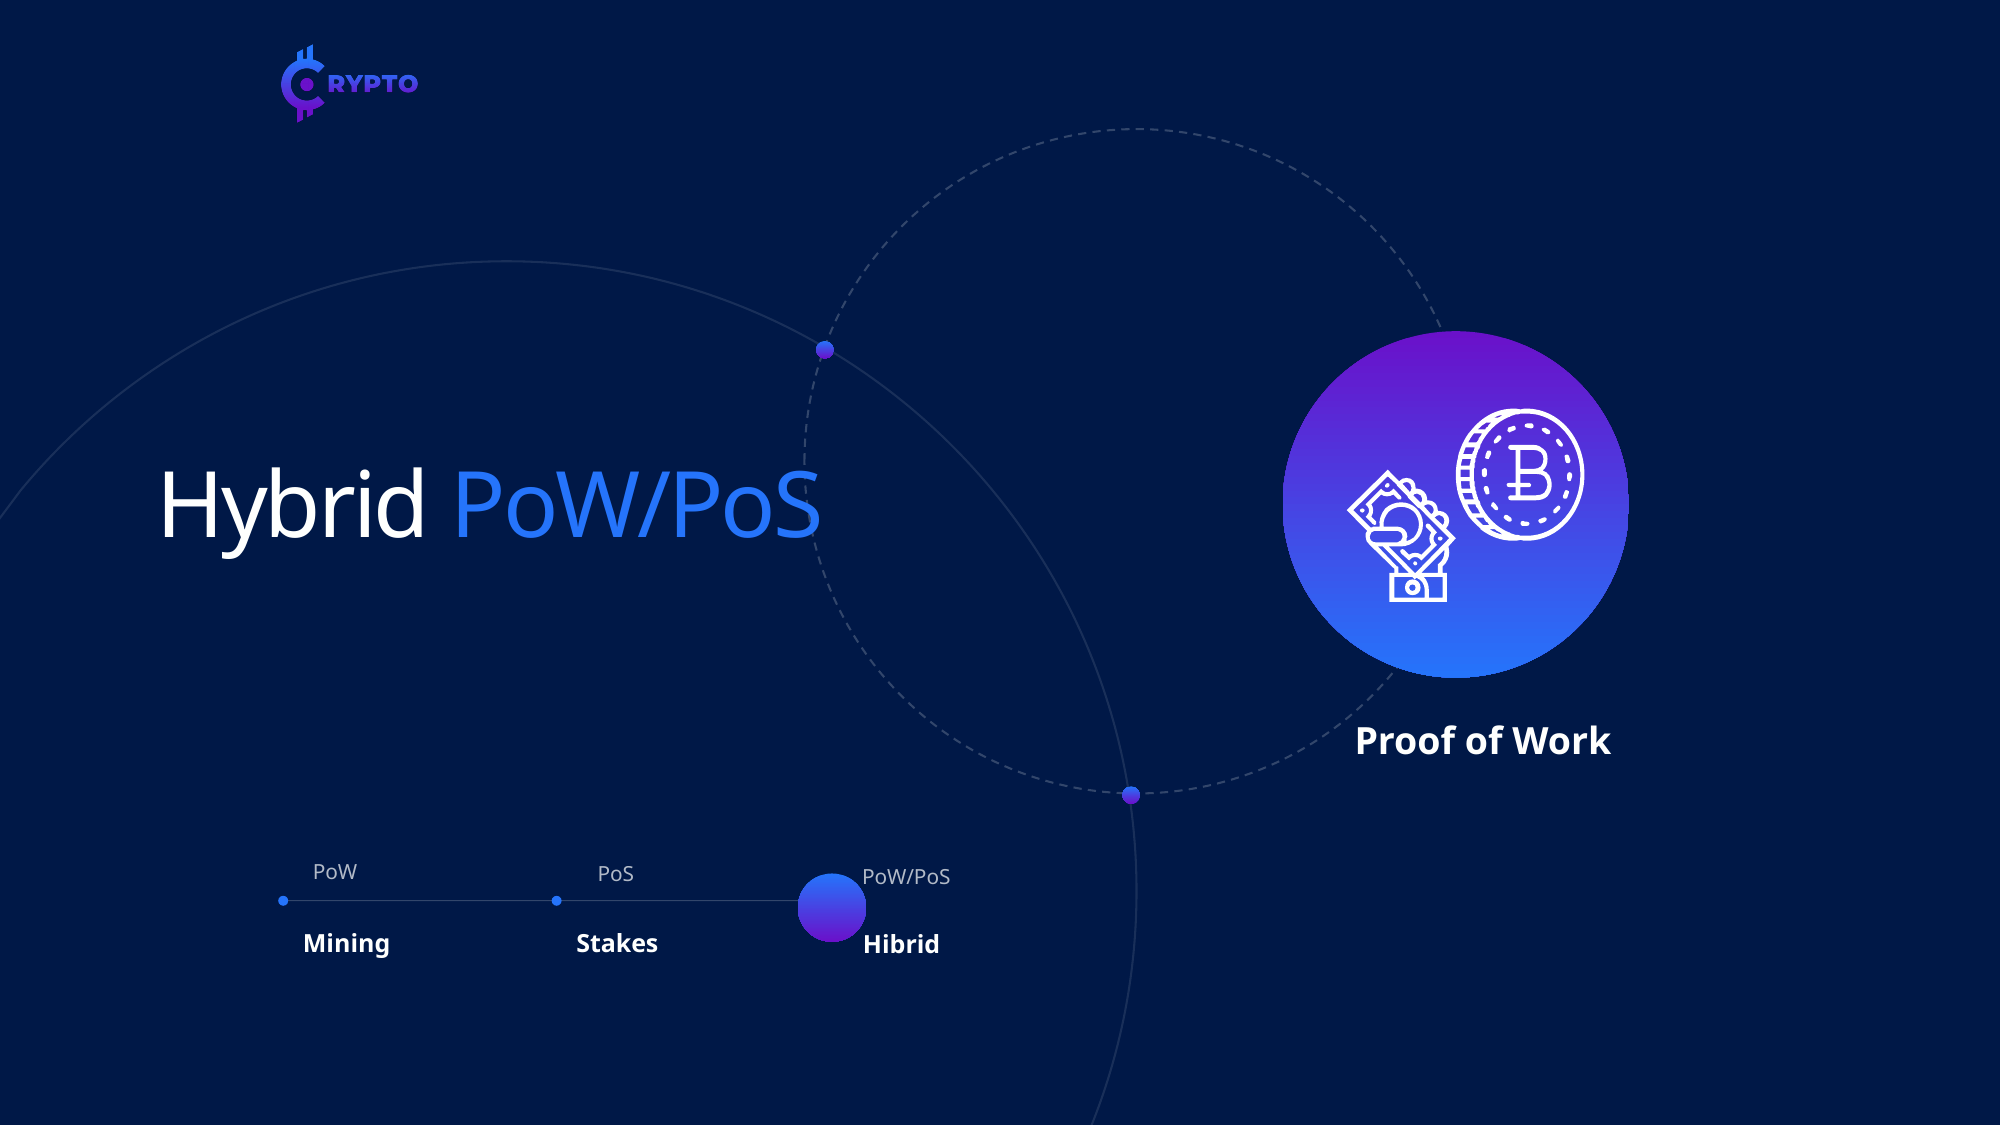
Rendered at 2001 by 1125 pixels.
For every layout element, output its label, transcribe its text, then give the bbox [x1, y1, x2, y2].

text_box [796, 872, 868, 943]
text_box Proof of Work [1354, 709, 1612, 770]
text_box Mining [303, 919, 391, 965]
picture [281, 44, 418, 123]
text_box Hibrid [862, 921, 941, 967]
text_box PoW [312, 851, 357, 891]
text_box [277, 894, 290, 907]
text_box [550, 894, 563, 900]
text_box Stakes [576, 919, 659, 965]
text_box [1455, 408, 1585, 541]
title Hybrid PoW/PoS [156, 440, 837, 569]
text_box [1346, 469, 1456, 602]
text_box [550, 901, 563, 907]
text_box PoW/PoS [862, 855, 951, 896]
text_box [1281, 330, 1631, 679]
text_box PoS [597, 853, 634, 893]
